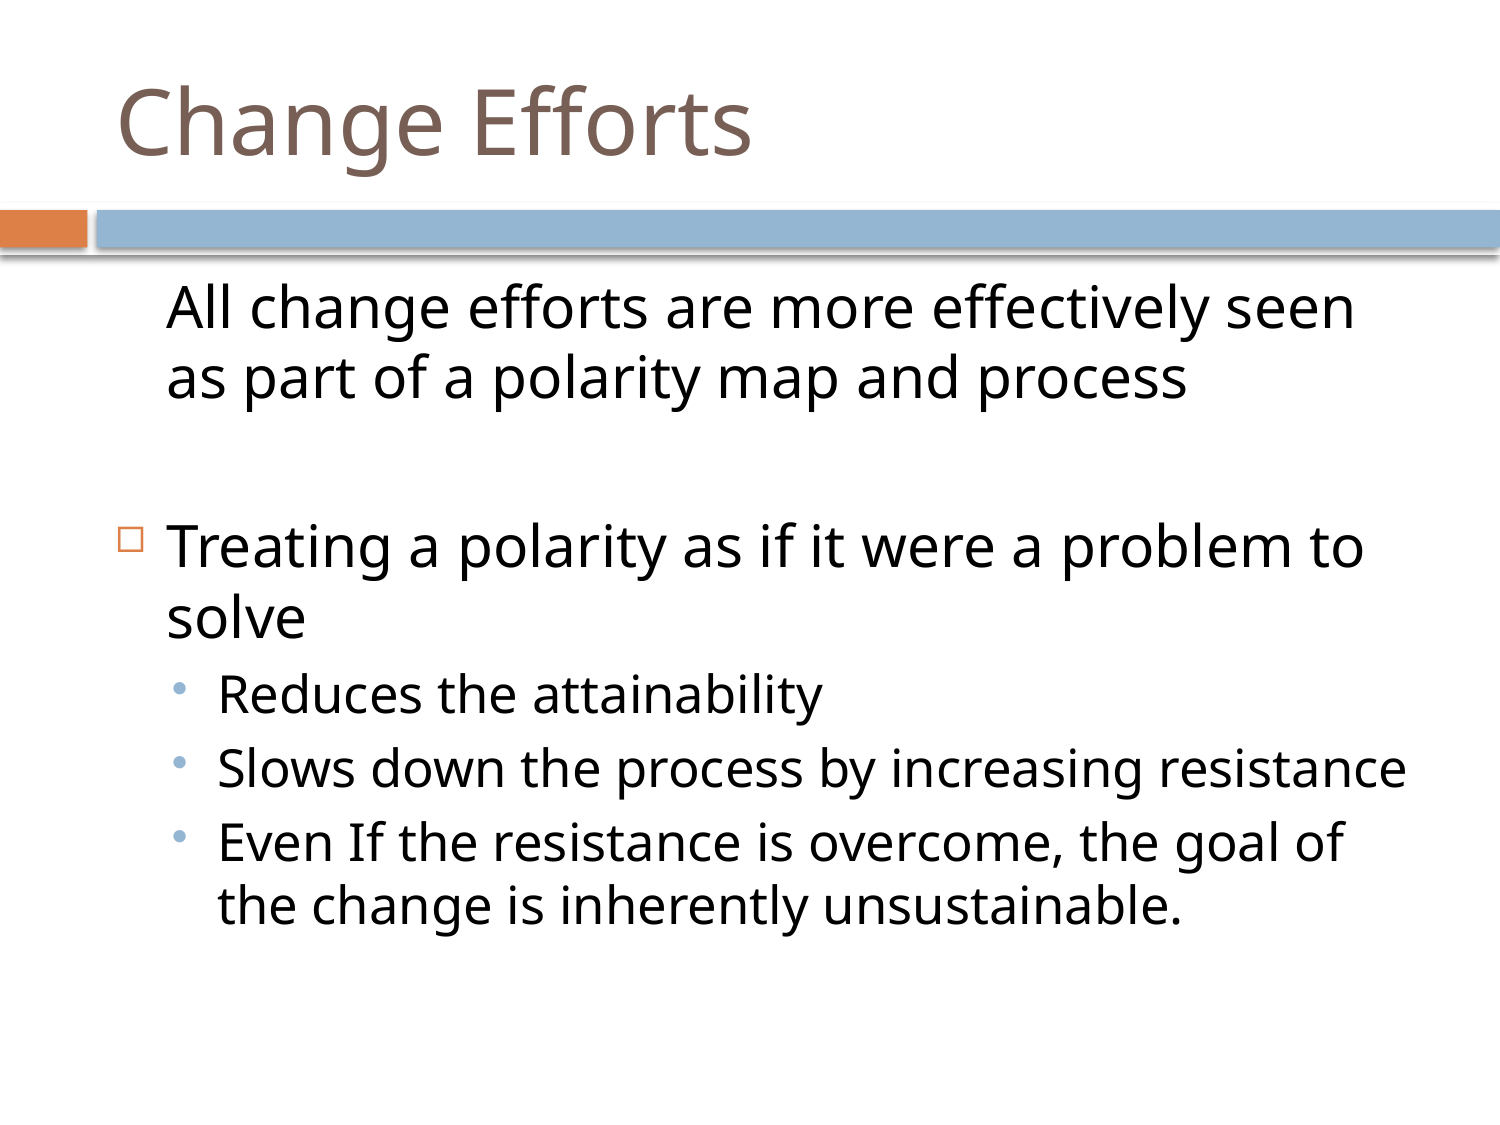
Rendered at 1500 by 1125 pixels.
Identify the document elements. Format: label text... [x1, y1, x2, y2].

list All change efforts are more effectively seen as part of a polarity map and process Treating a polarity as if it were a problem to solve Reduces the attainability Slows down the process by increasing resistance Even If the resistance is overcome, the goal of the change is inherently unsustainable. [100, 262, 1438, 1000]
title Change Efforts [100, 37, 1438, 200]
